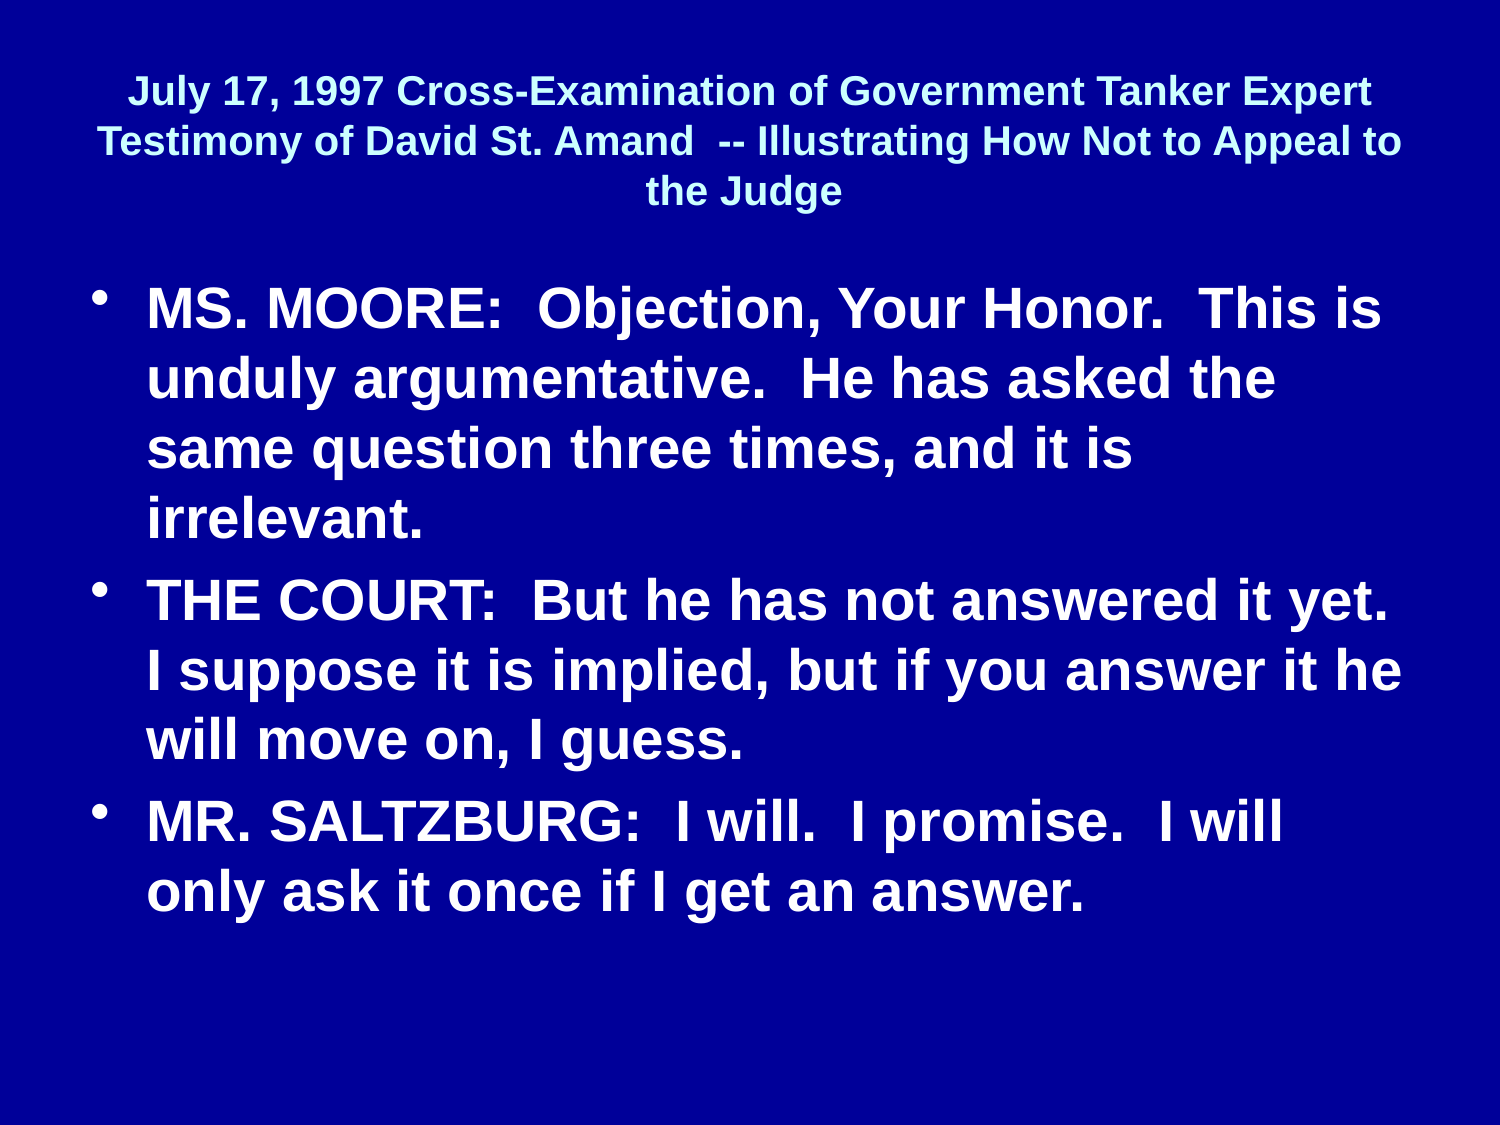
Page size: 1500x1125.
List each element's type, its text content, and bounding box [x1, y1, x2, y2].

title July 17, 1997 Cross-Examination of Government Tanker Expert Testimony of David St. Amand -- Illustrating How Not to Appeal to the Judge [75, 45, 1425, 233]
list MS. MOORE: Objection, Your Honor. This is unduly argumentative. He has asked the same question three times, and it is irrelevant. THE COURT: But he has not answered it yet. I suppose it is implied, but if you answer it he will move on, I guess. MR. SALTZBURG: I will. I promise. I will only ask it once if I get an answer. [75, 262, 1425, 1005]
